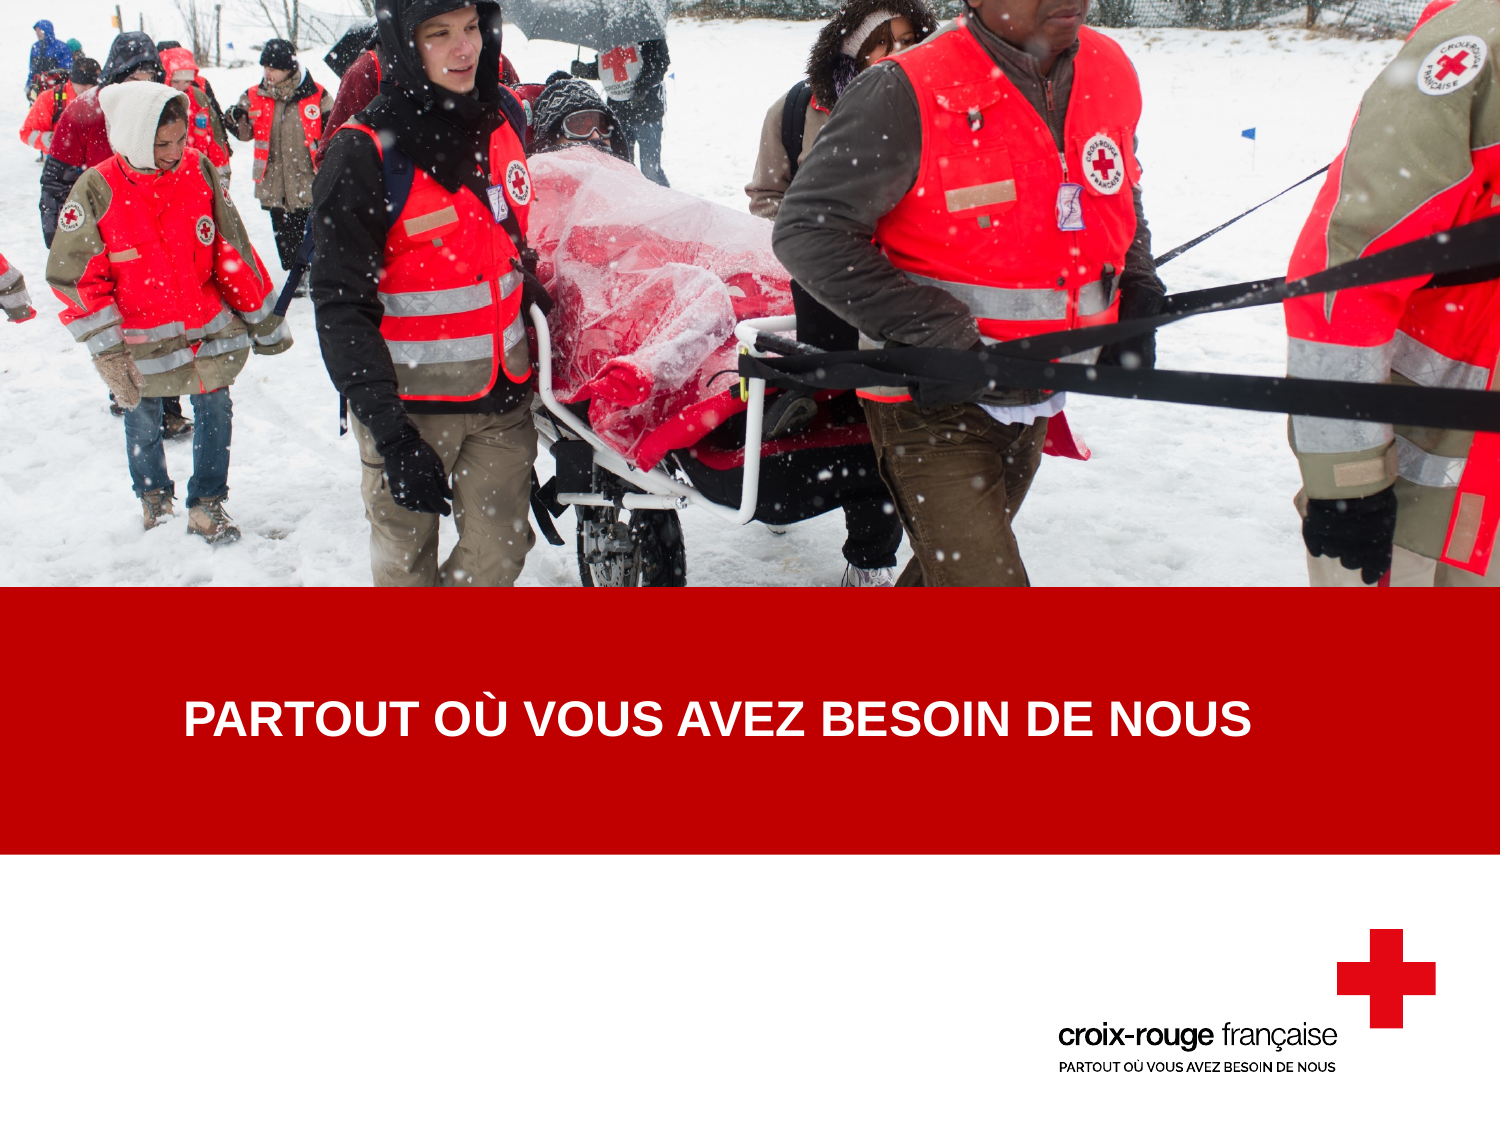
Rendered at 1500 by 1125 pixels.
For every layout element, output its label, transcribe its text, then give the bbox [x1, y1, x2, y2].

list PARTOUT Où VOUS AVEZ BESOIN DE NOUS [0, 595, 1500, 855]
picture [0, 0, 1500, 587]
